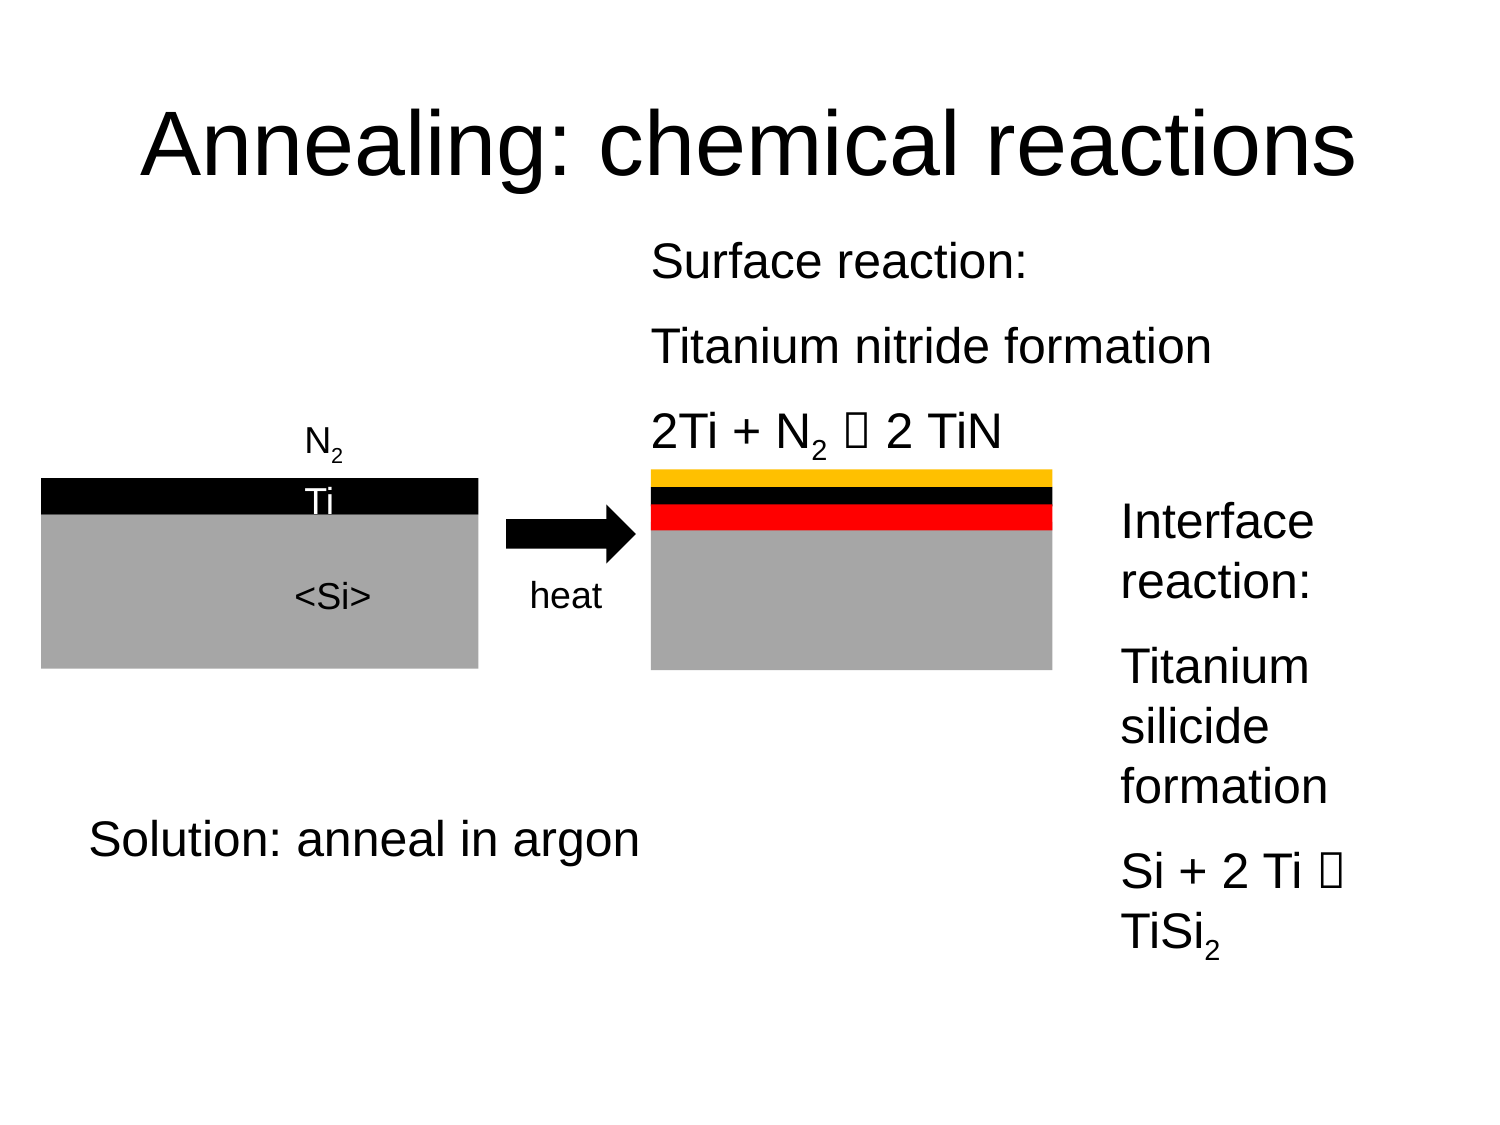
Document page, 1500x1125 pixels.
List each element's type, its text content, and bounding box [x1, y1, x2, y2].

text_box Surface reaction: Titanium nitride formation 2Ti + N2  2 TiN [635, 220, 1425, 474]
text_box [650, 469, 1053, 671]
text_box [40, 408, 479, 669]
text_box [505, 504, 637, 625]
text_box Solution: anneal in argon [73, 798, 1409, 994]
title Annealing: chemical reactions [75, 45, 1425, 233]
text_box Interface reaction: Titanium silicide formation Si + 2 Ti  TiSi2 [1105, 480, 1413, 974]
